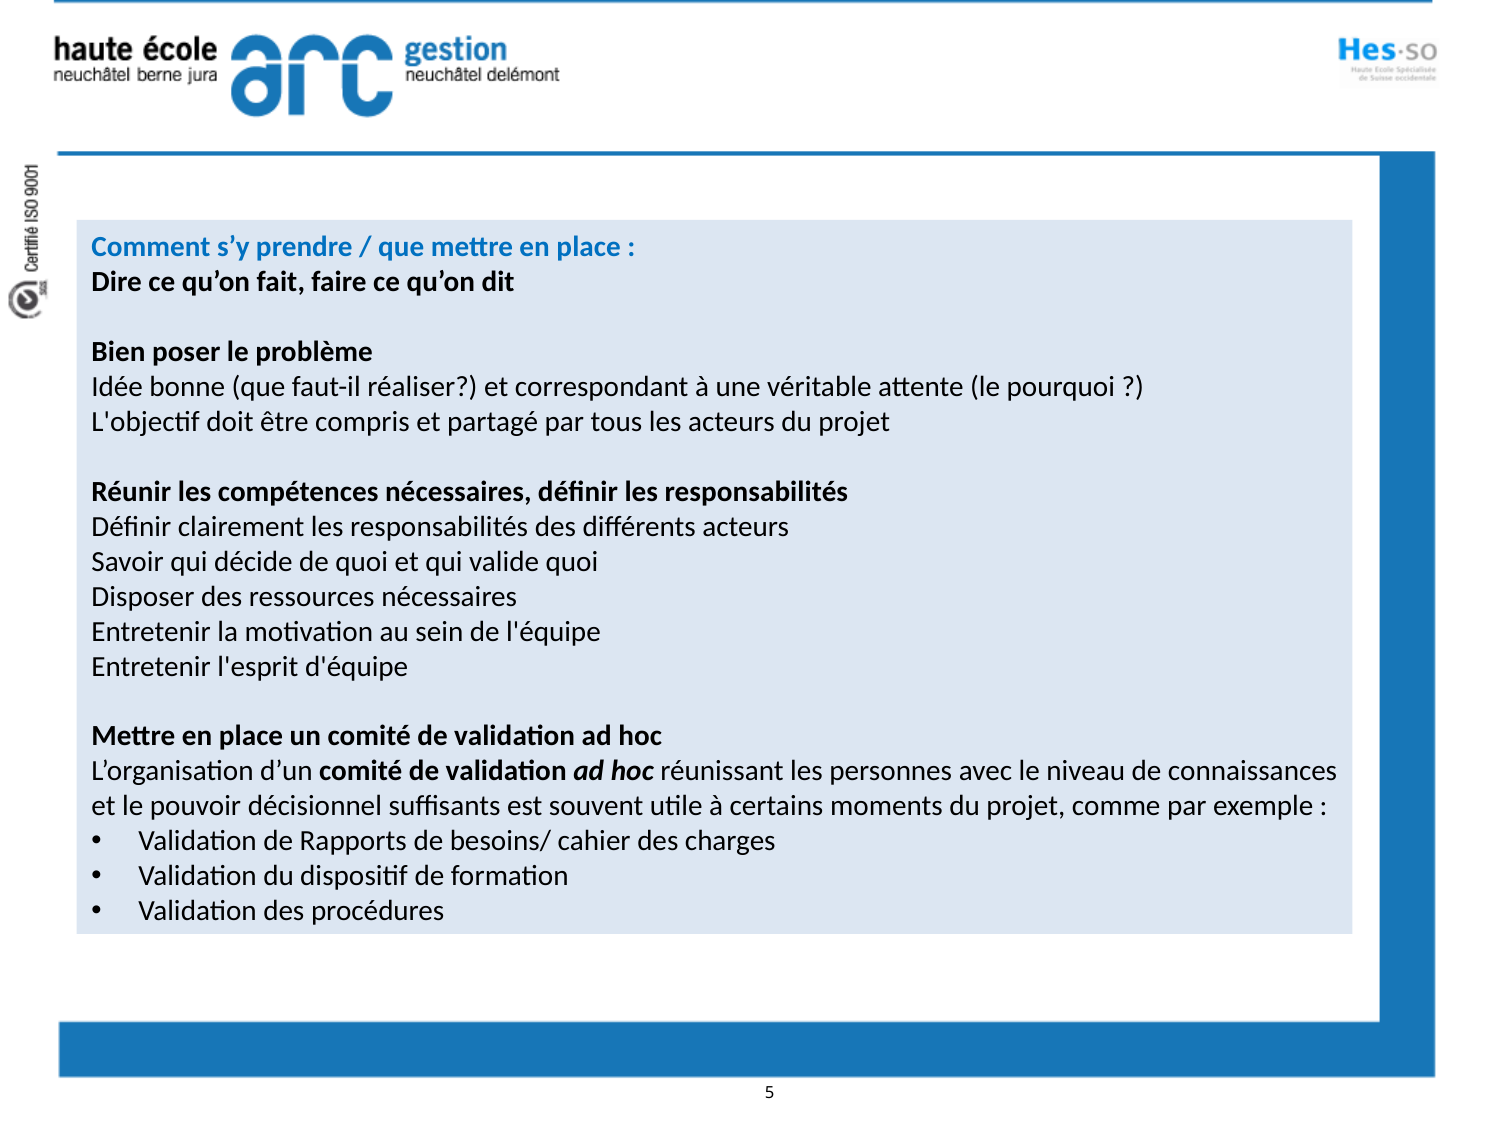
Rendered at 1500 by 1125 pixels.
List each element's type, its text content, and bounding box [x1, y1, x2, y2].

picture [0, 0, 1500, 1125]
text_box Comment s’y prendre / que mettre en place : Dire ce qu’on fait, faire ce qu’on dit Bien poser le problème Idée bonne (que faut-il réaliser?) et correspondant à une véritable attente (le pourquoi ?) L'objectif doit être compris et partagé par tous les acteurs du projet Réunir les compétences nécessaires, définir les responsabilités Définir clairement les responsabilités des différents acteurs Savoir qui décide de quoi et qui valide quoi Disposer des ressources nécessaires Entretenir la motivation au sein de l'équipe Entretenir l'esprit d'équipe Mettre en place un comité de validation ad hoc L’organisation d’un comité de validation ad hoc réunissant les personnes avec le niveau de connaissances et le pouvoir décisionnel suffisants est souvent utile à certains moments du projet, comme par exemple : Validation de Rapports de besoins/ cahier des charges Validation du dispositif de formation Validation des procédures [76, 219, 1353, 934]
text_box 5 [750, 1074, 1240, 1109]
